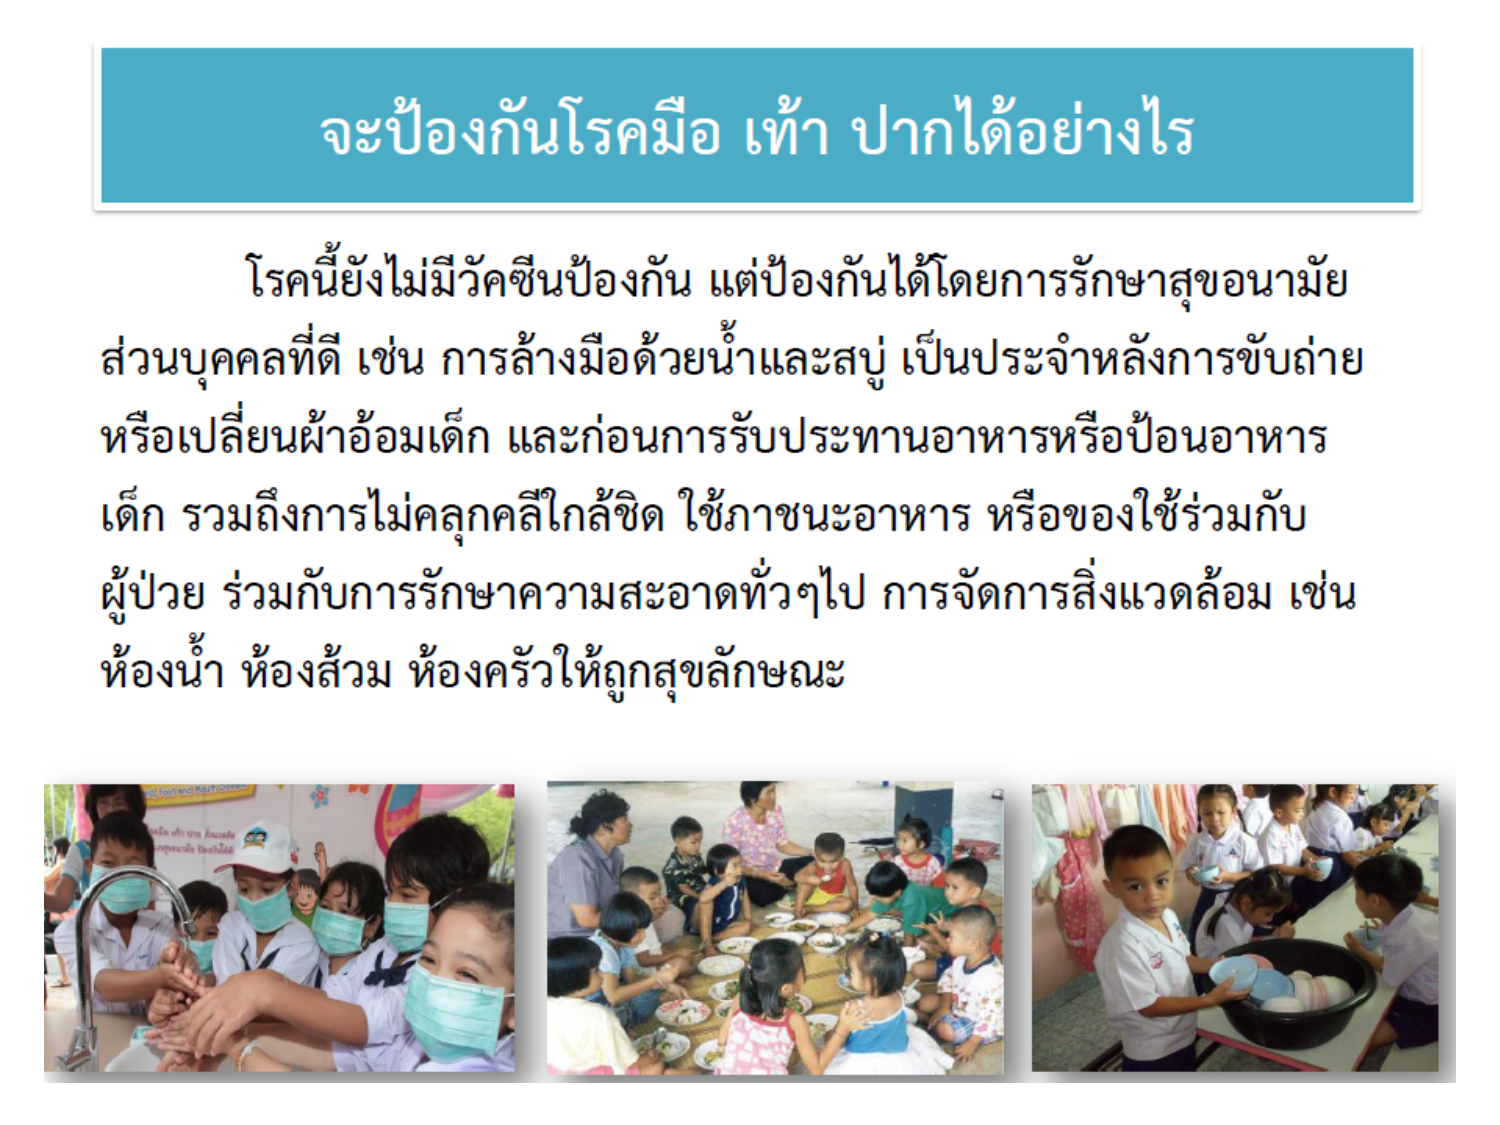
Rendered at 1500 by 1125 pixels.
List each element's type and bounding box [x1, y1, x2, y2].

picture [44, 41, 1456, 1083]
